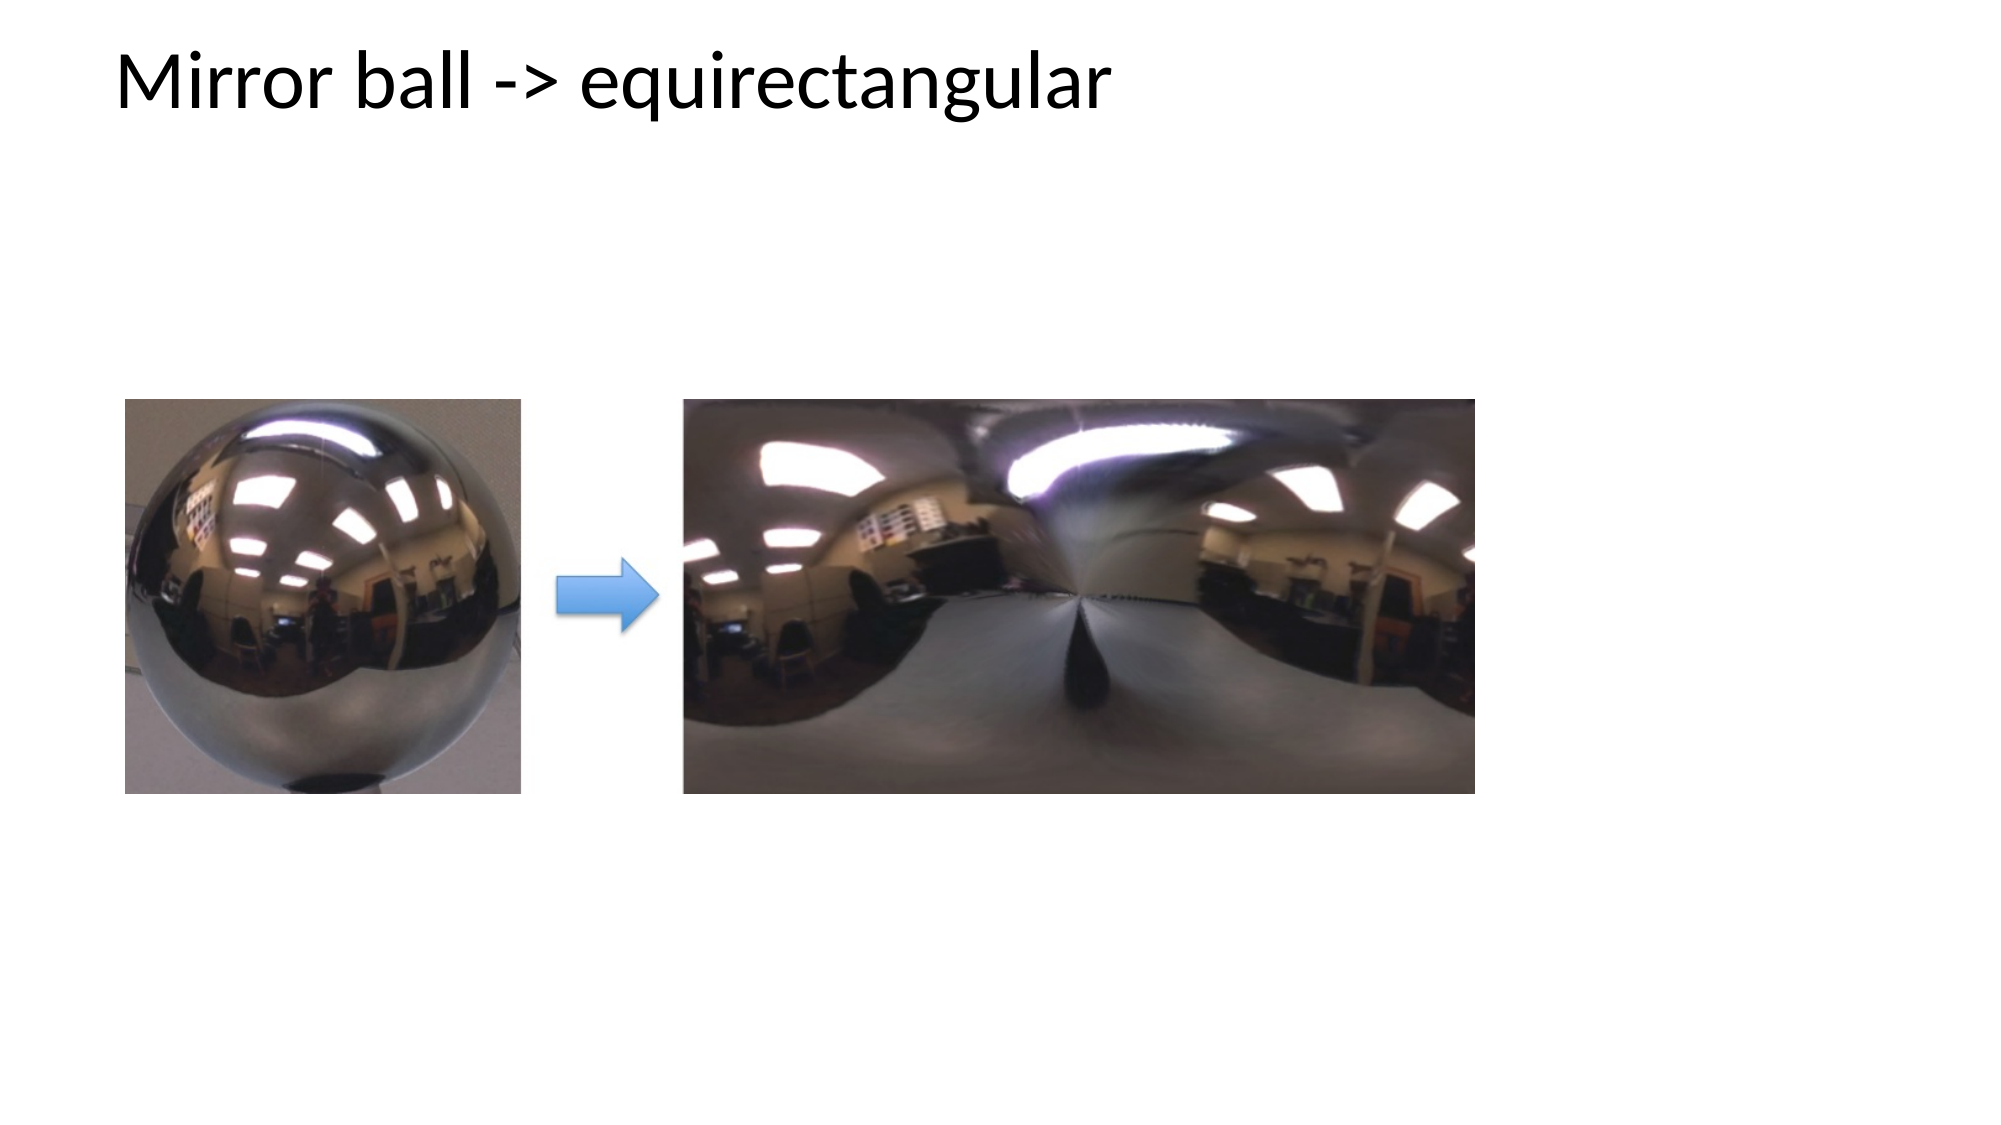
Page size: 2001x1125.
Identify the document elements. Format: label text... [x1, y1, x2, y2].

title Mirror ball -> equirectangular [99, 0, 1901, 151]
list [124, 399, 1476, 794]
